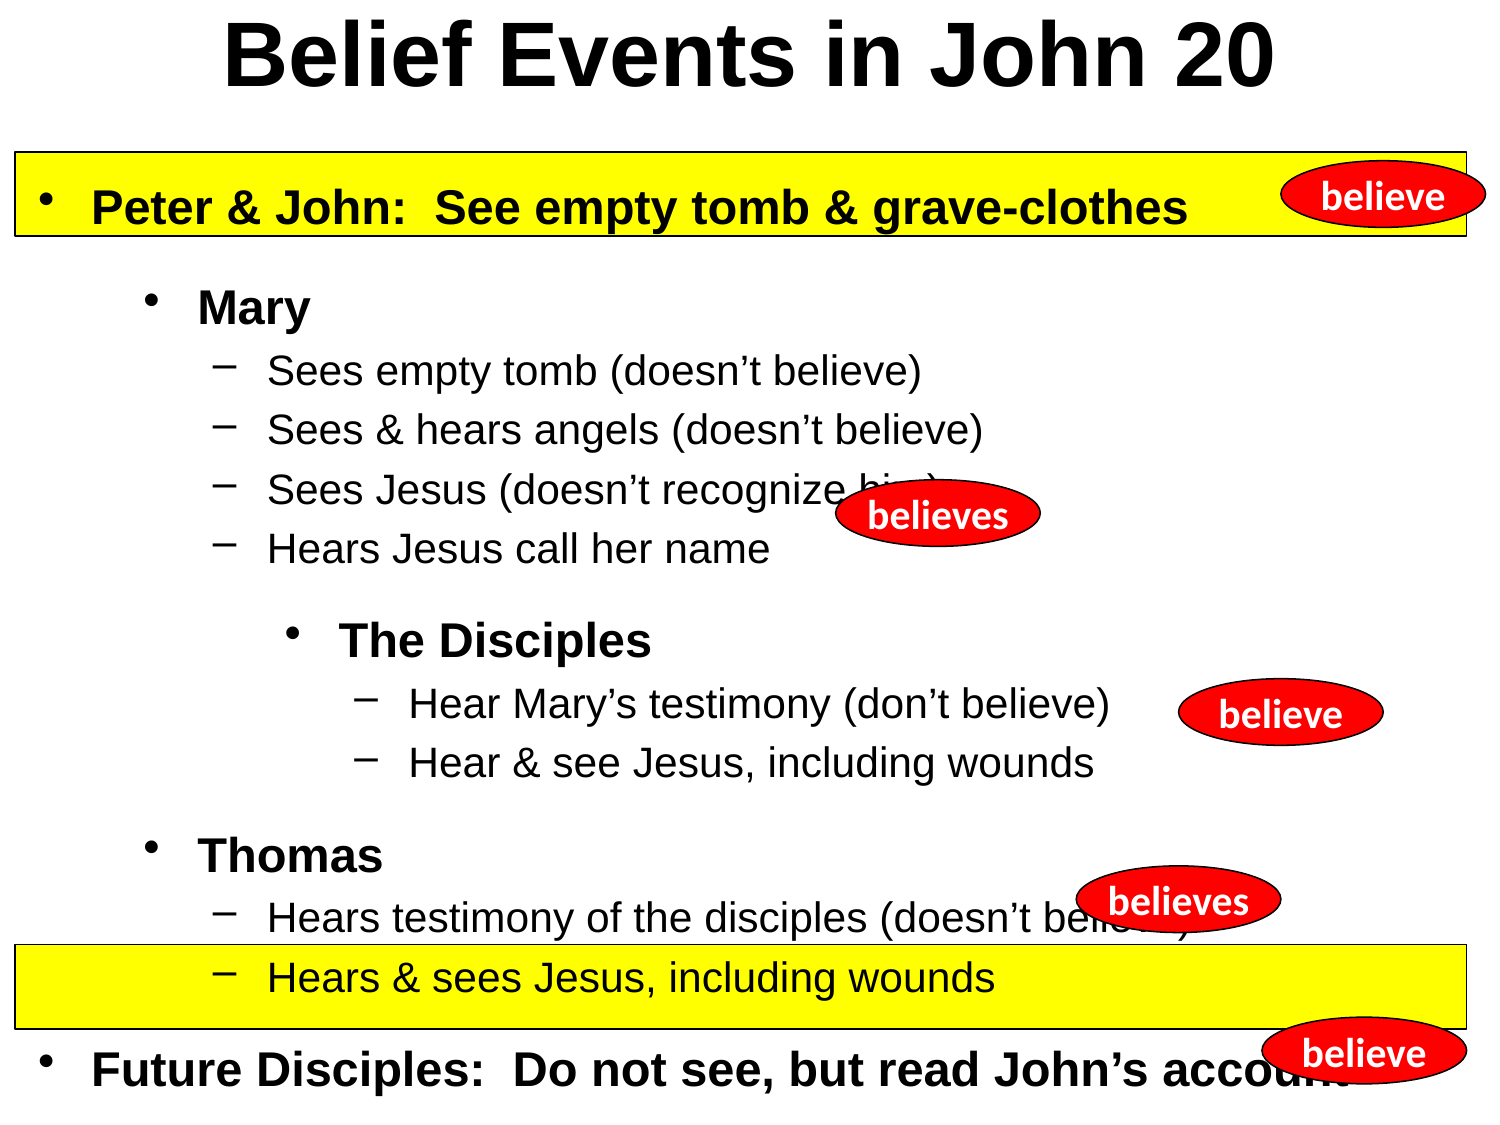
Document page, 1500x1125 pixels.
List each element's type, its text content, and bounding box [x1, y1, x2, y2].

text_box [14, 151, 1467, 237]
title Belief Events in John 20 [0, 0, 1500, 100]
list Peter & John: See empty tomb & grave-clothes Mary Sees empty tomb (doesn’t believe) Sees & hears angels (doesn’t believe) Sees Jesus (doesn’t recognize him) Hears Jesus call her name The Disciples Hear Mary’s testimony (don’t believe) Hear & see Jesus, including wounds Thomas Hears testimony of the disciples (doesn’t believe) Hears & sees Jesus, including wounds Future Disciples: Do not see, but read John’s account [23, 167, 1461, 1110]
text_box believes [1076, 865, 1281, 933]
text_box [14, 944, 23, 1030]
text_box believe [1280, 160, 1486, 228]
text_box believe [1178, 678, 1384, 746]
text_box believes [835, 479, 1041, 547]
text_box [1461, 944, 1467, 1030]
text_box believe [1261, 1017, 1467, 1084]
